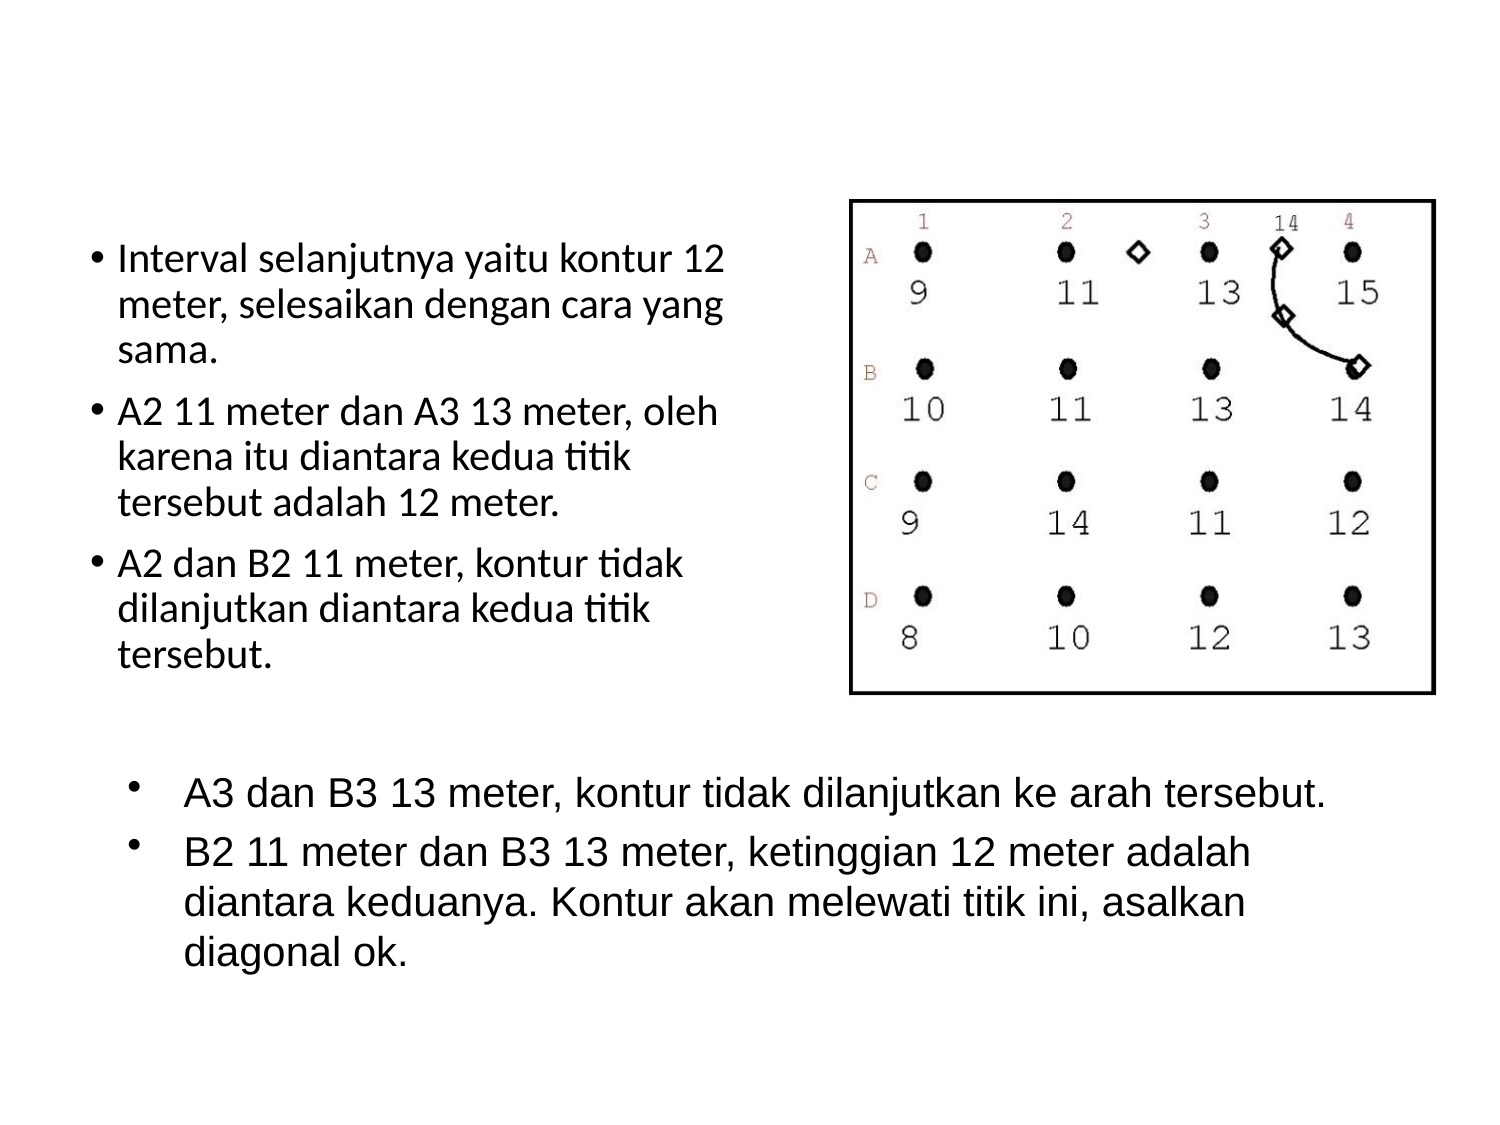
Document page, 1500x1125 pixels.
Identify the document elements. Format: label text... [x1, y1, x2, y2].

list Interval selanjutnya yaitu kontur 12 meter, selesaikan dengan cara yang sama. A2 11 meter dan A3 13 meter, oleh karena itu diantara kedua titik tersebut adalah 12 meter. A2 dan B2 11 meter, kontur tidak dilanjutkan diantara kedua titik tersebut. [75, 162, 788, 688]
text_box A3 dan B3 13 meter, kontur tidak dilanjutkan ke arah tersebut. B2 11 meter dan B3 13 meter, ketinggian 12 meter adalah diantara keduanya. Kontur akan melewati titik ini, asalkan diagonal ok. [112, 758, 1388, 1034]
picture [849, 199, 1438, 697]
